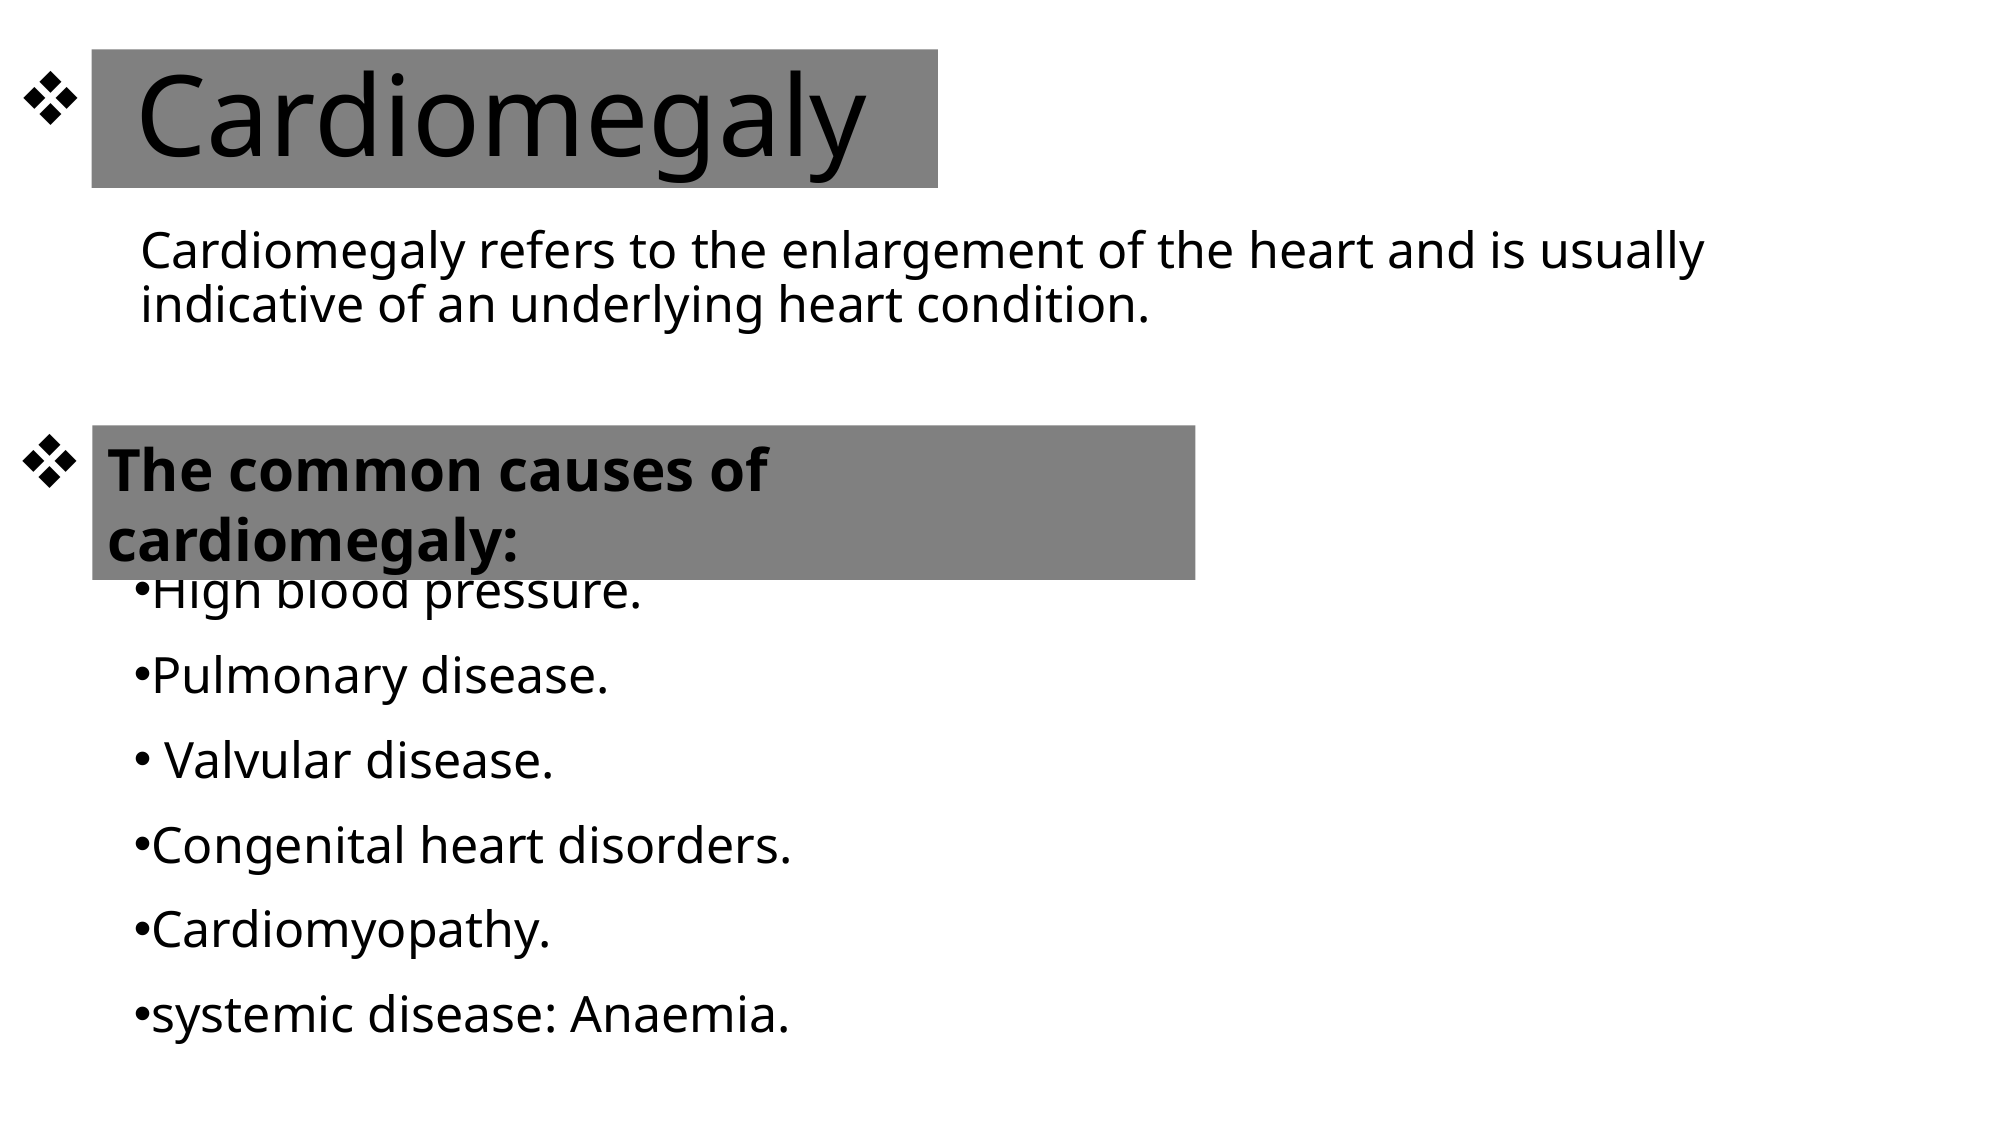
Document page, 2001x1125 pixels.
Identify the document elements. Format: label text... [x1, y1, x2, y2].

text_box [2, 418, 300, 524]
text_box The common causes of cardiomegaly: [92, 425, 1196, 580]
text_box High blood pressure. Pulmonary disease. Valvular disease. Congenital heart disorders. Cardiomyopathy. systemic disease: Anaemia. [119, 580, 1119, 1051]
title Cardiomegaly [91, 49, 938, 188]
list Cardiomegaly refers to the enlargement of the heart and is usually indicative of an underlying heart condition. [125, 217, 1851, 464]
text_box [2, 55, 300, 160]
